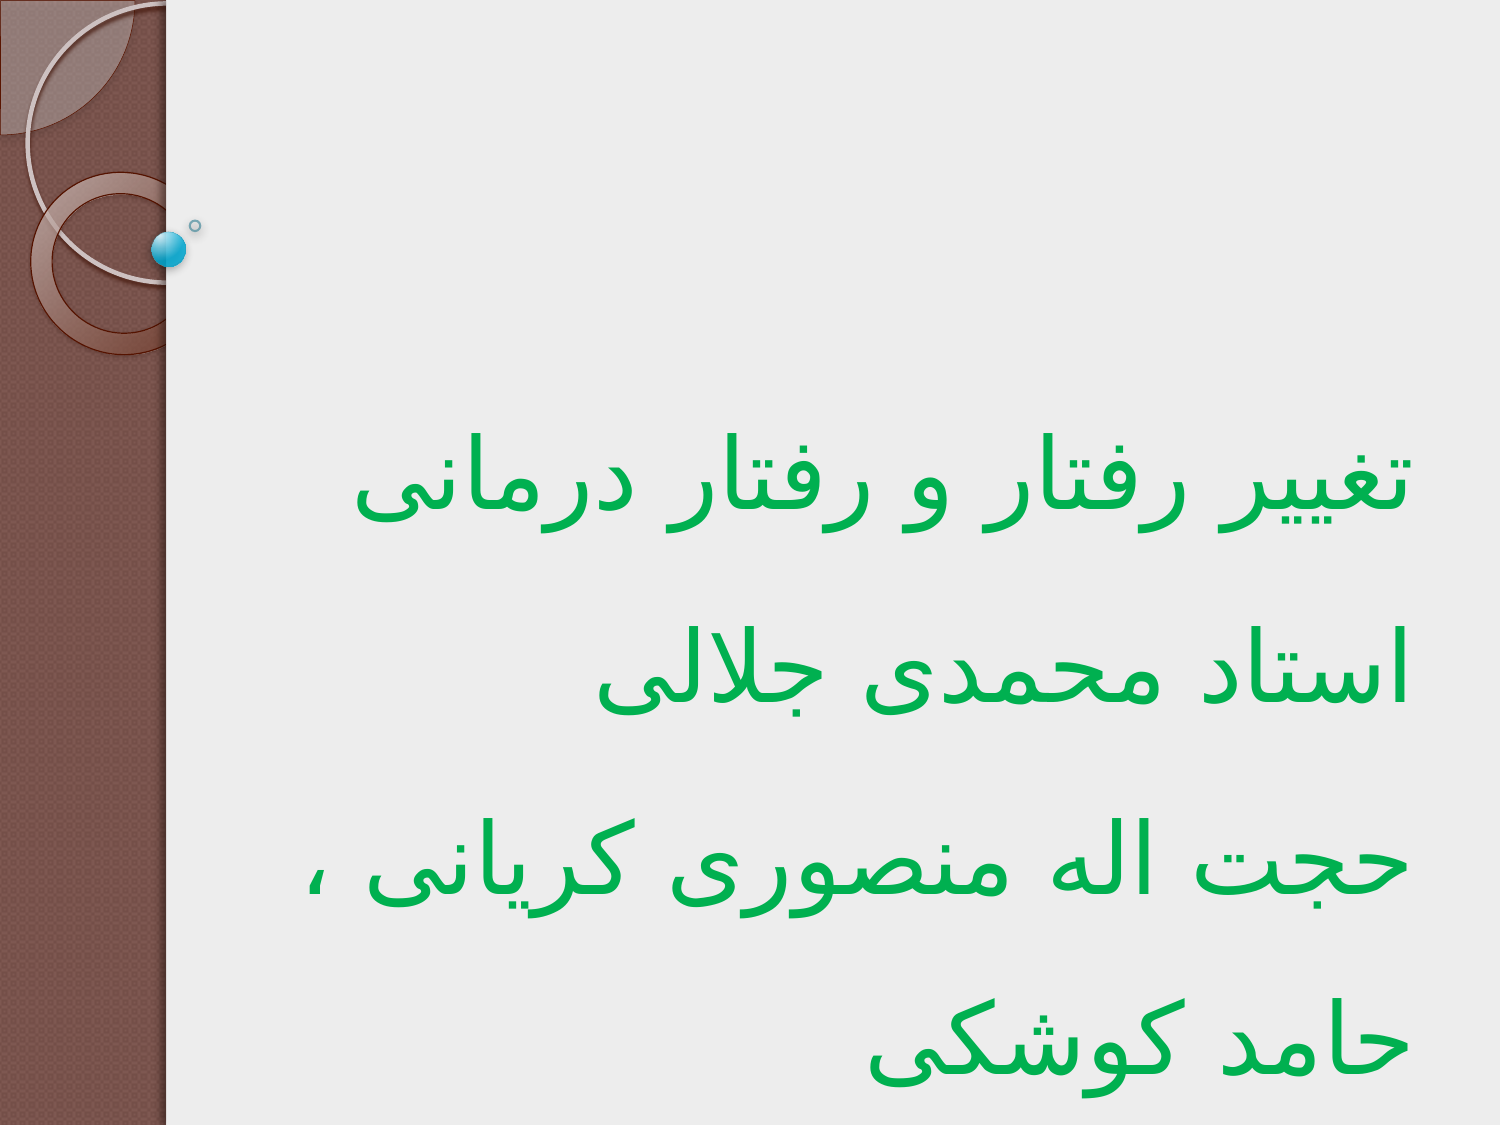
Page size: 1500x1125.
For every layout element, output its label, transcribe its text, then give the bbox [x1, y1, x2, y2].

subtitle تغییر رفتار و رفتار درمانی استاد محمدی جلالی حجت اله منصوری کریانی ، حامد کوشکی [64, 349, 1436, 846]
